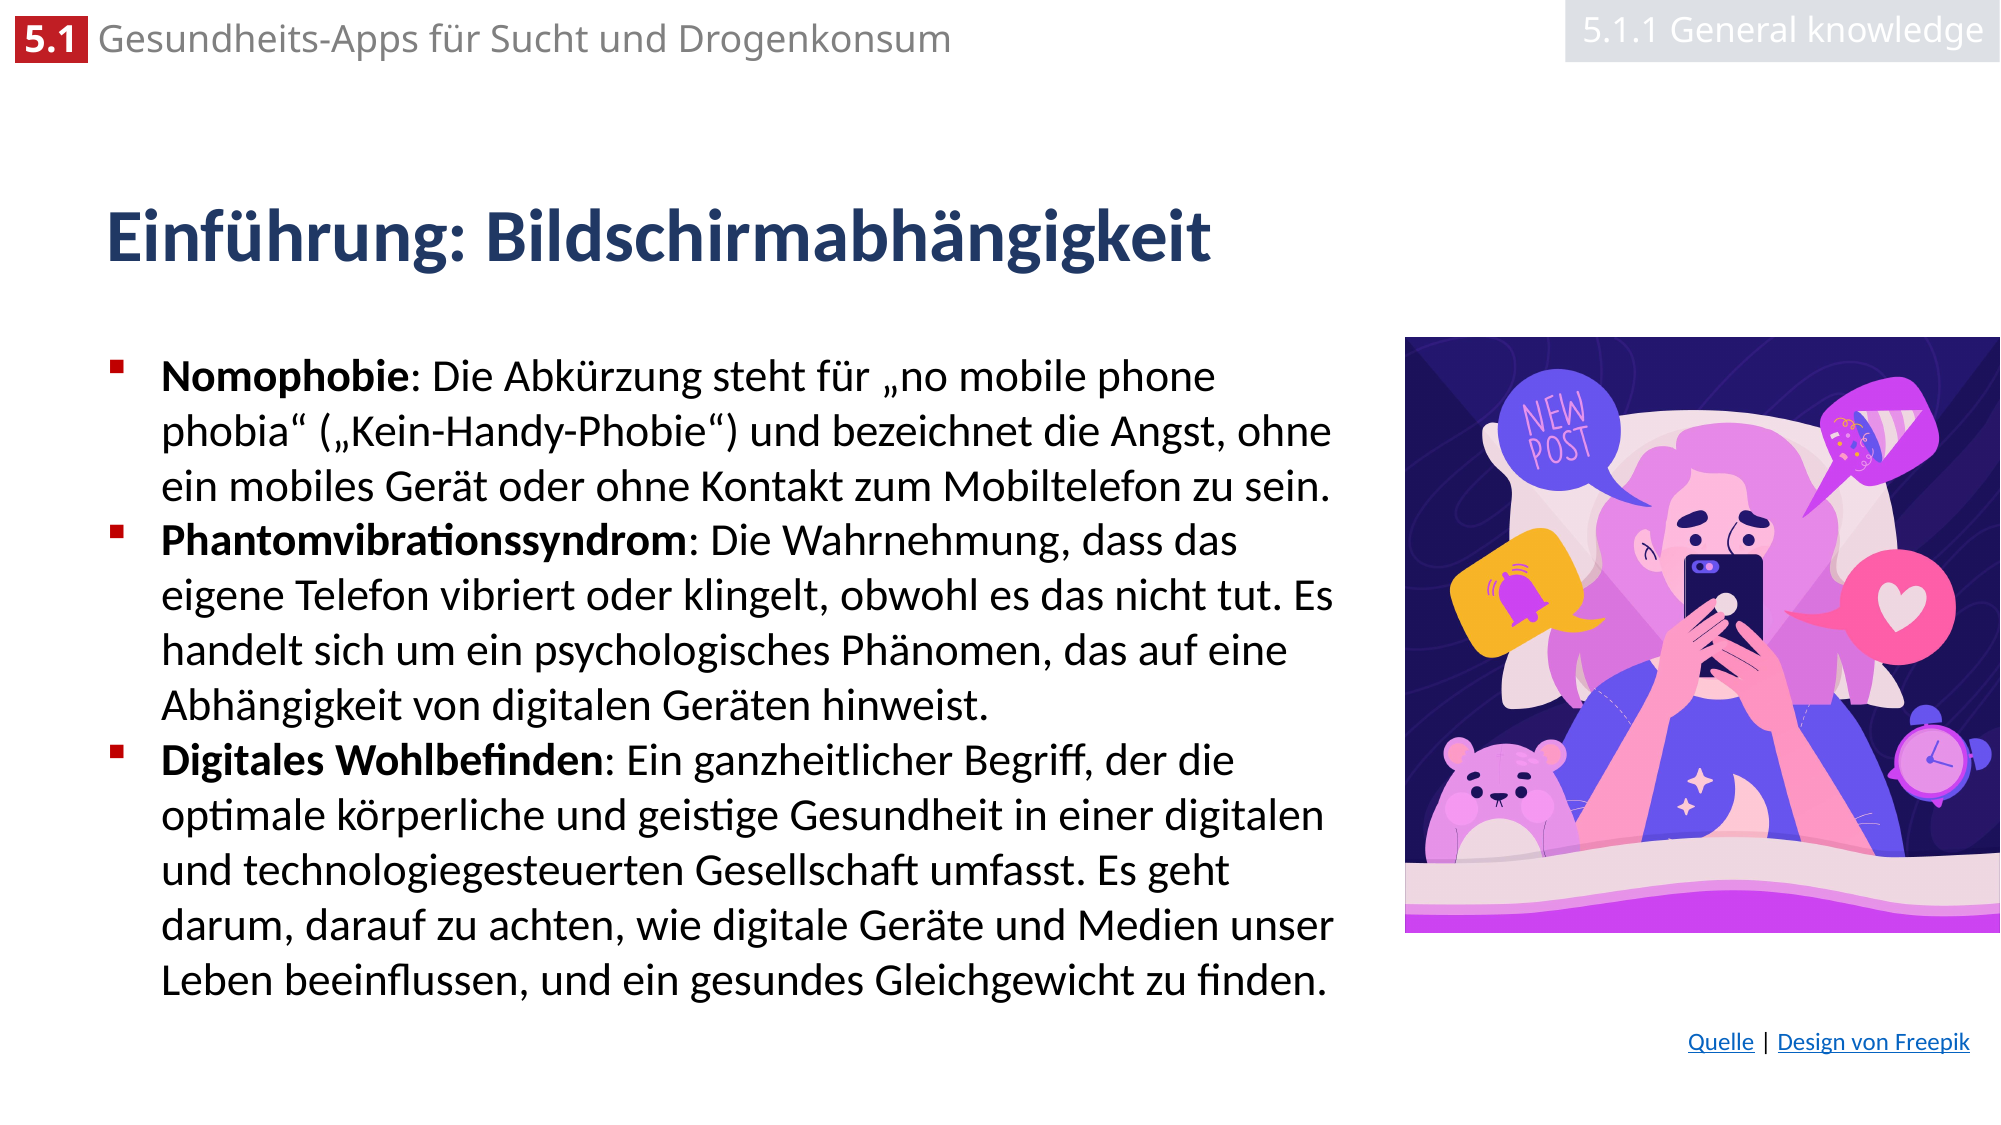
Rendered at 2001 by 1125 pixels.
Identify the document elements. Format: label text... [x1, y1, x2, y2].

text_box 5.1.1 General knowledge [1565, 0, 2000, 63]
list Nomophobie: Die Abkürzung steht für „no mobile phone phobia“ („Kein-Handy-Phobie“) und bezeichnet die Angst, ohne ein mobiles Gerät oder ohne Kontakt zum Mobiltelefon zu sein. Phantomvibrationssyndrom: Die Wahrnehmung, dass das eigene Telefon vibriert oder klingelt, obwohl es das nicht tut. Es handelt sich um ein psychologisches Phänomen, das auf eine Abhängigkeit von digitalen Geräten hinweist. Digitales Wohlbefinden: Ein ganzheitlicher Begriff, der die optimale körperliche und geistige Gesundheit in einer digitalen und technologiegesteuerten Gesellschaft umfasst. Es geht darum, darauf zu achten, wie digitale Geräte und Medien unser Leben beeinflussen, und ein gesundes Gleichgewicht zu finden. [91, 337, 1365, 1093]
title Einführung: Bildschirmabhängigkeit [91, 177, 1906, 297]
picture [1405, 337, 2000, 933]
text_box Quelle | Design von Freepik [1589, 1017, 1986, 1063]
